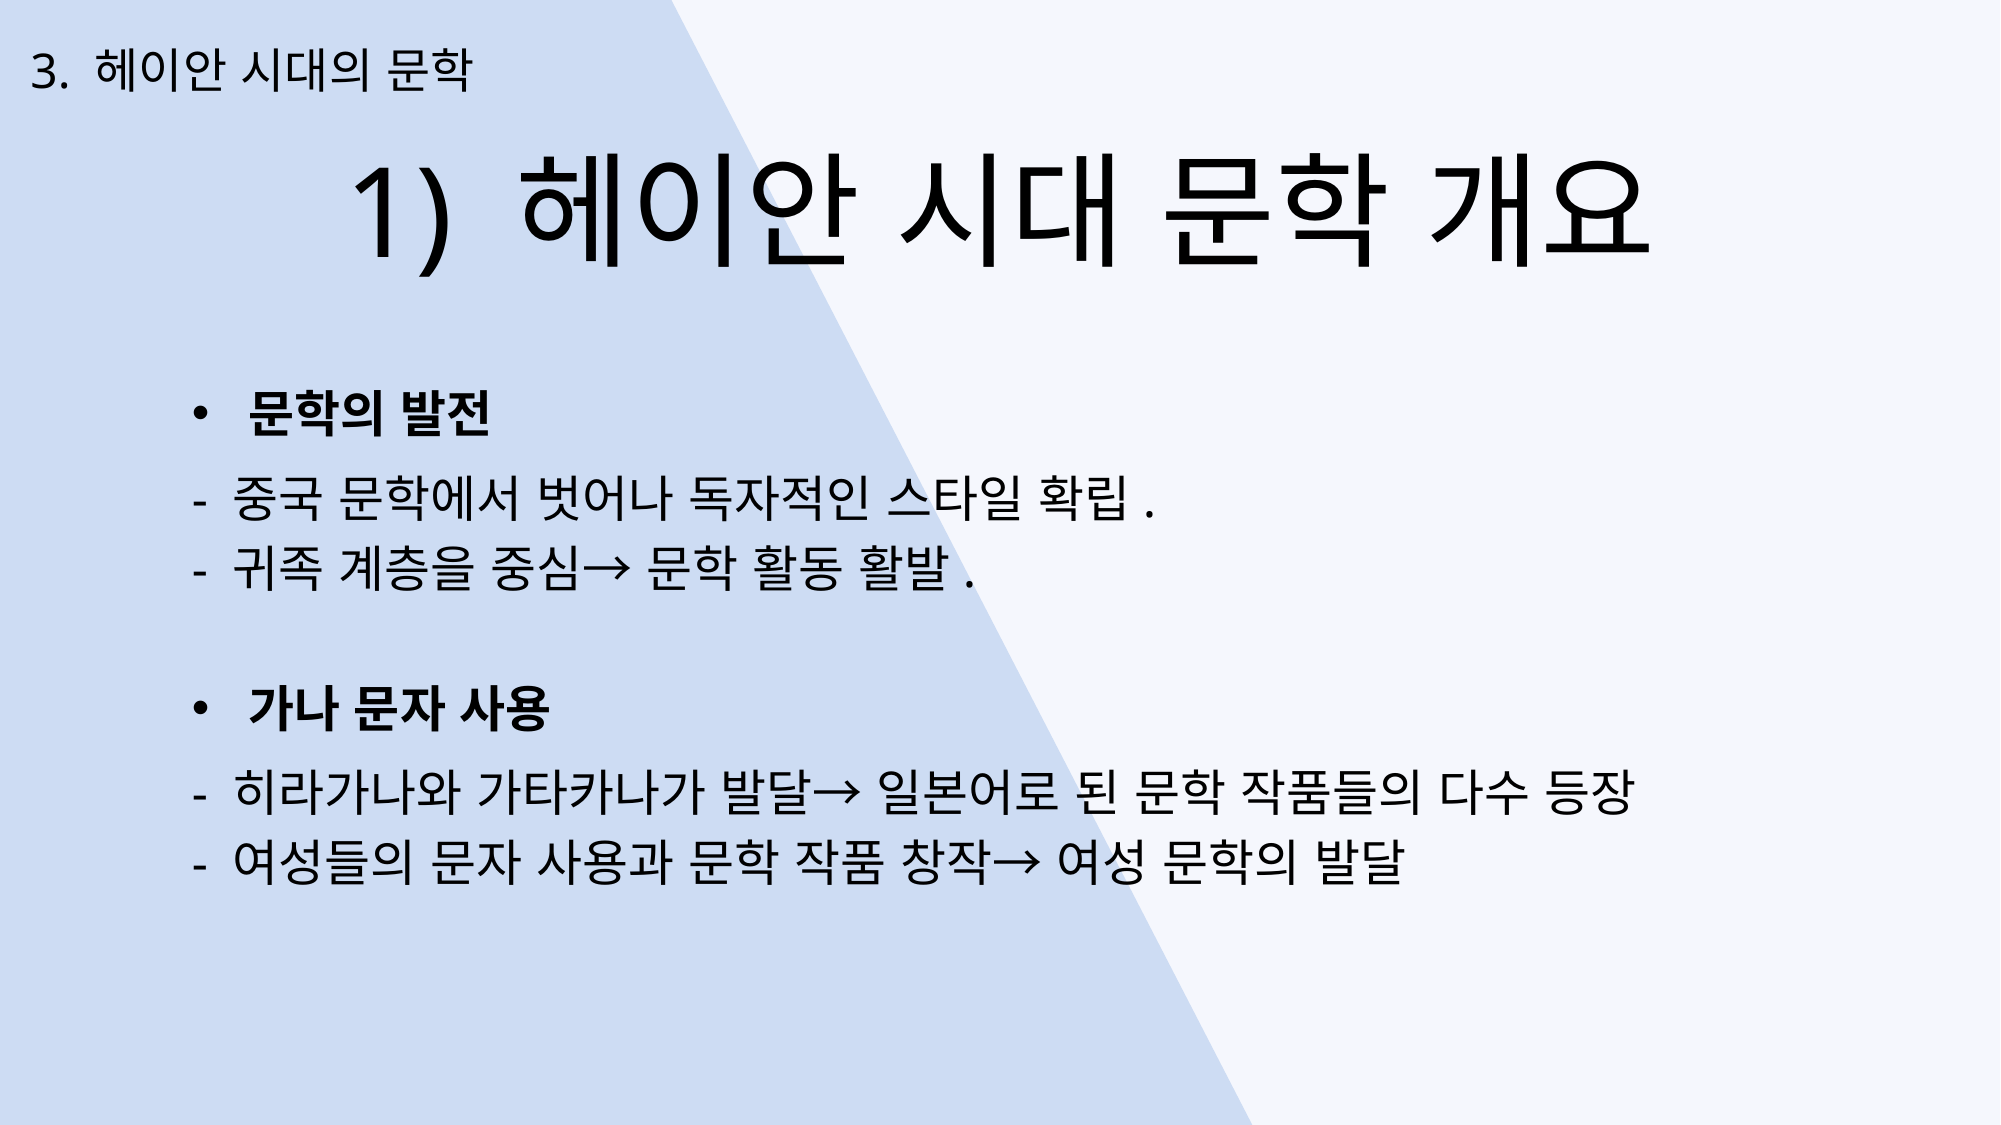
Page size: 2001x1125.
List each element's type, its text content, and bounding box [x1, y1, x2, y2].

text_box 1) 헤이안 시대 문학 개요 [213, 124, 1786, 292]
text_box [0, 0, 1254, 1125]
text_box 3. 헤이안 시대의 문학 [15, 32, 532, 105]
list 문학의 발전 - 중국 문학에서 벗어나 독자적인 스타일 확립. - 귀족 계층을 중심→ 문학 활동 활발. 가나 문자 사용 - 히라가나와 가타카나가 발달→ 일본어로 된 문학 작품들의 다수 등장 - 여성들의 문자 사용과 문학 작품 창작→ 여성 문학의 발달 [176, 375, 1823, 941]
